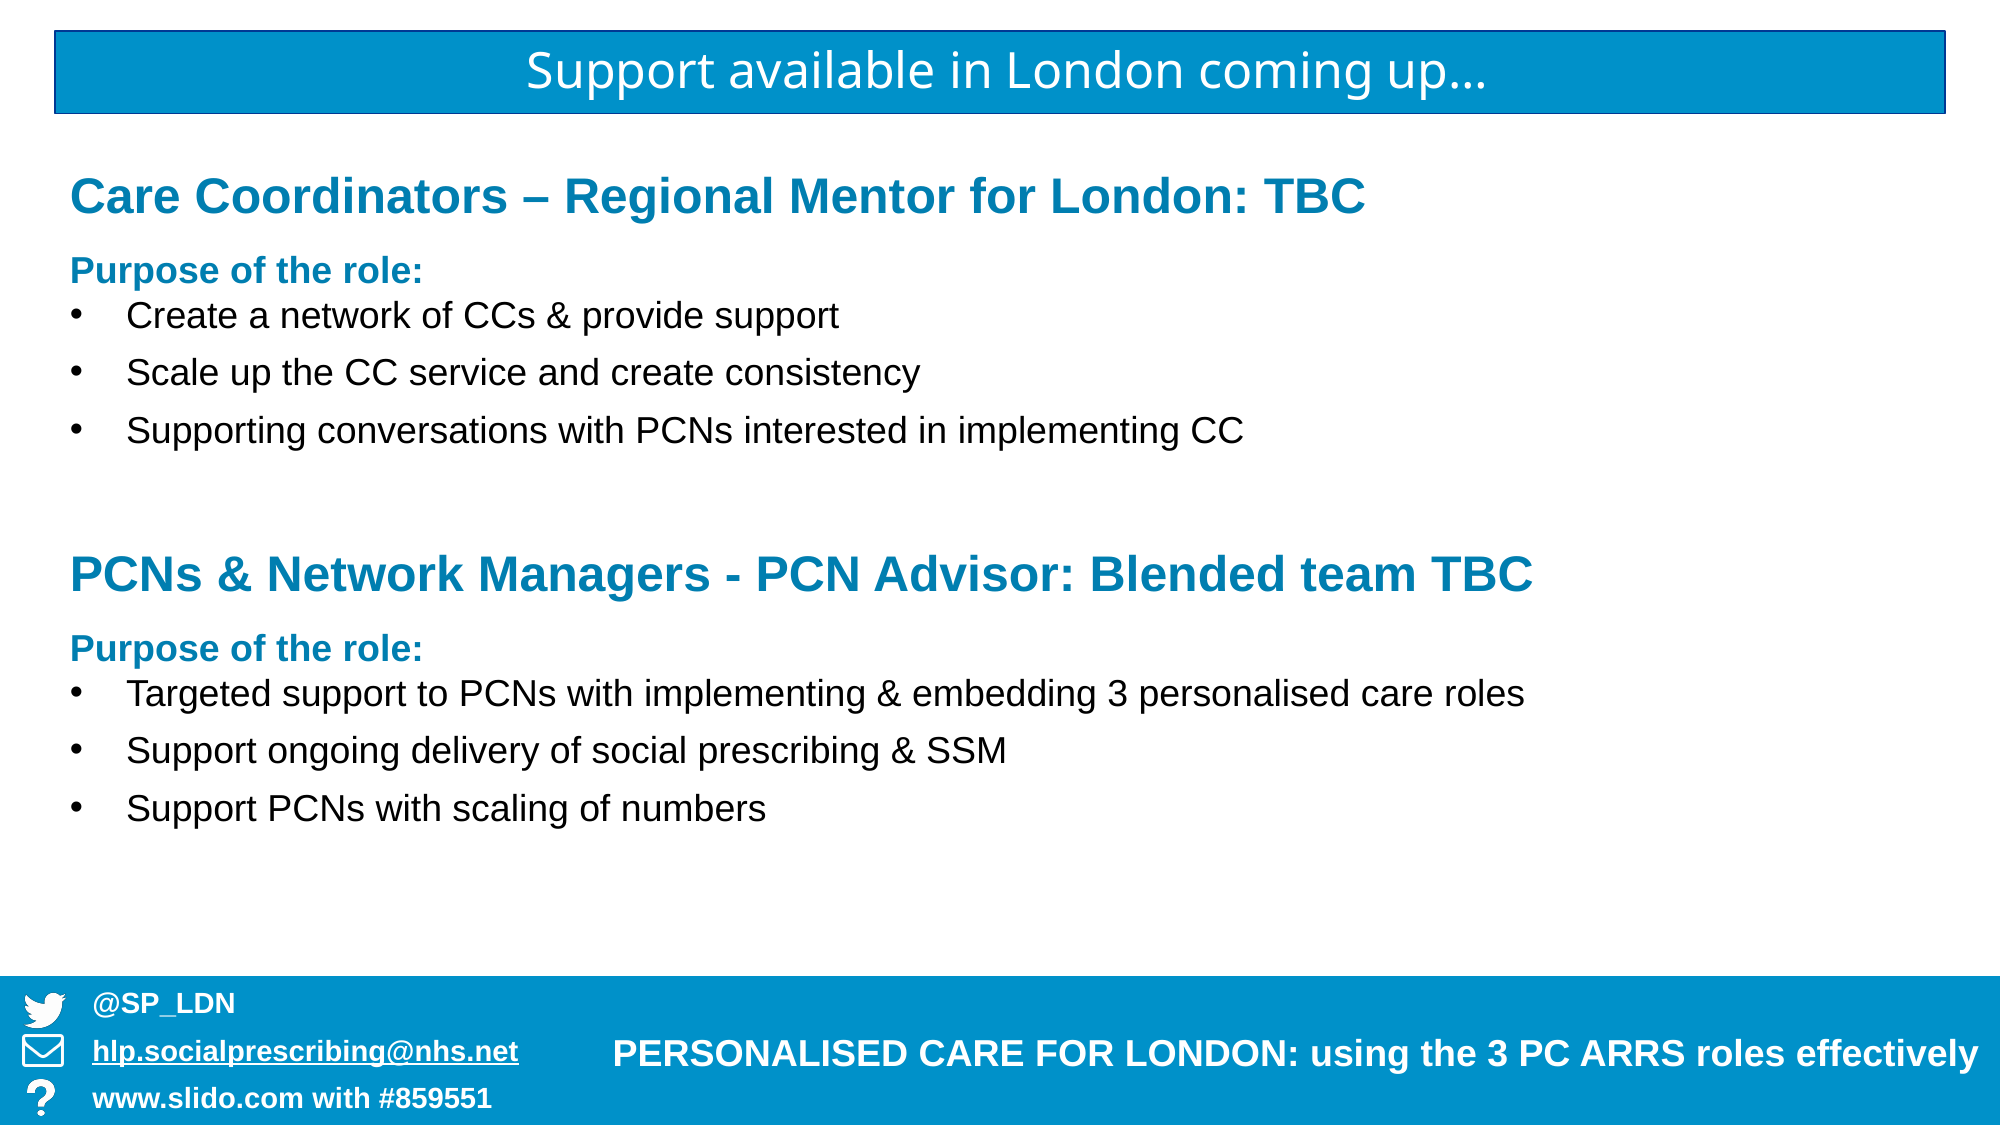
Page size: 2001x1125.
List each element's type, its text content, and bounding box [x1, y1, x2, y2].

text_box PERSONALISED CARE FOR LONDON: using the 3 PC ARRS roles effectively [0, 976, 2000, 1125]
text_box @SP_LDN hlp.socialprescribing@nhs.net www.slido.com with #859551 [77, 977, 711, 1122]
picture [28, 1080, 54, 1106]
picture [26, 993, 63, 1028]
text_box Care Coordinators – Regional Mentor for London: TBC Purpose of the role: Create a network of CCs & provide support Scale up the CC service and create consistency Supporting conversations with PCNs interested in implementing CC PCNs & Network Managers - PCN Advisor: Blended team TBC Purpose of the role: Targeted support to PCNs with implementing & embedding 3 personalised care roles Support ongoing delivery of social prescribing & SSM Support PCNs with scaling of numbers [54, 139, 1661, 877]
picture [23, 1035, 63, 1066]
title Support available in London coming up… [54, 31, 1946, 114]
